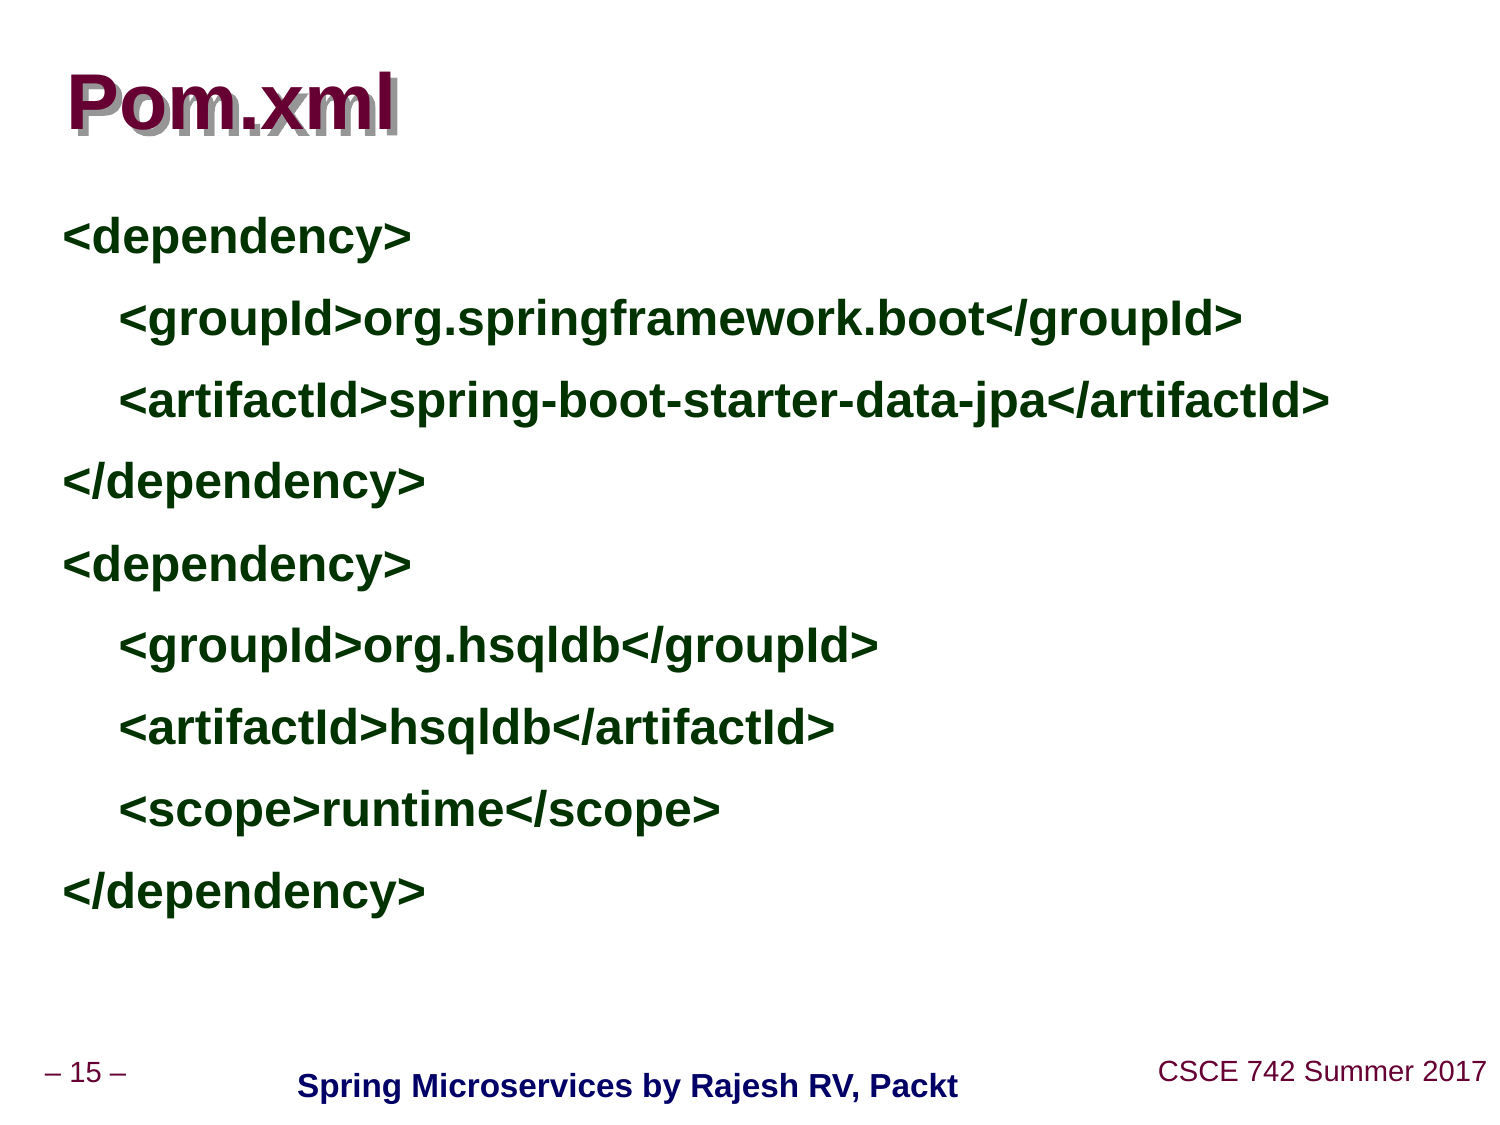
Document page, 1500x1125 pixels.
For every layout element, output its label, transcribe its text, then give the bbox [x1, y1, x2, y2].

list <dependency> <groupId>org.springframework.boot</groupId> <artifactId>spring-boot-starter-data-jpa</artifactId> </dependency> <dependency> <groupId>org.hsqldb</groupId> <artifactId>hsqldb</artifactId> <scope>runtime</scope> </dependency> [47, 199, 1411, 1058]
title Pom.xml [66, 40, 1497, 169]
